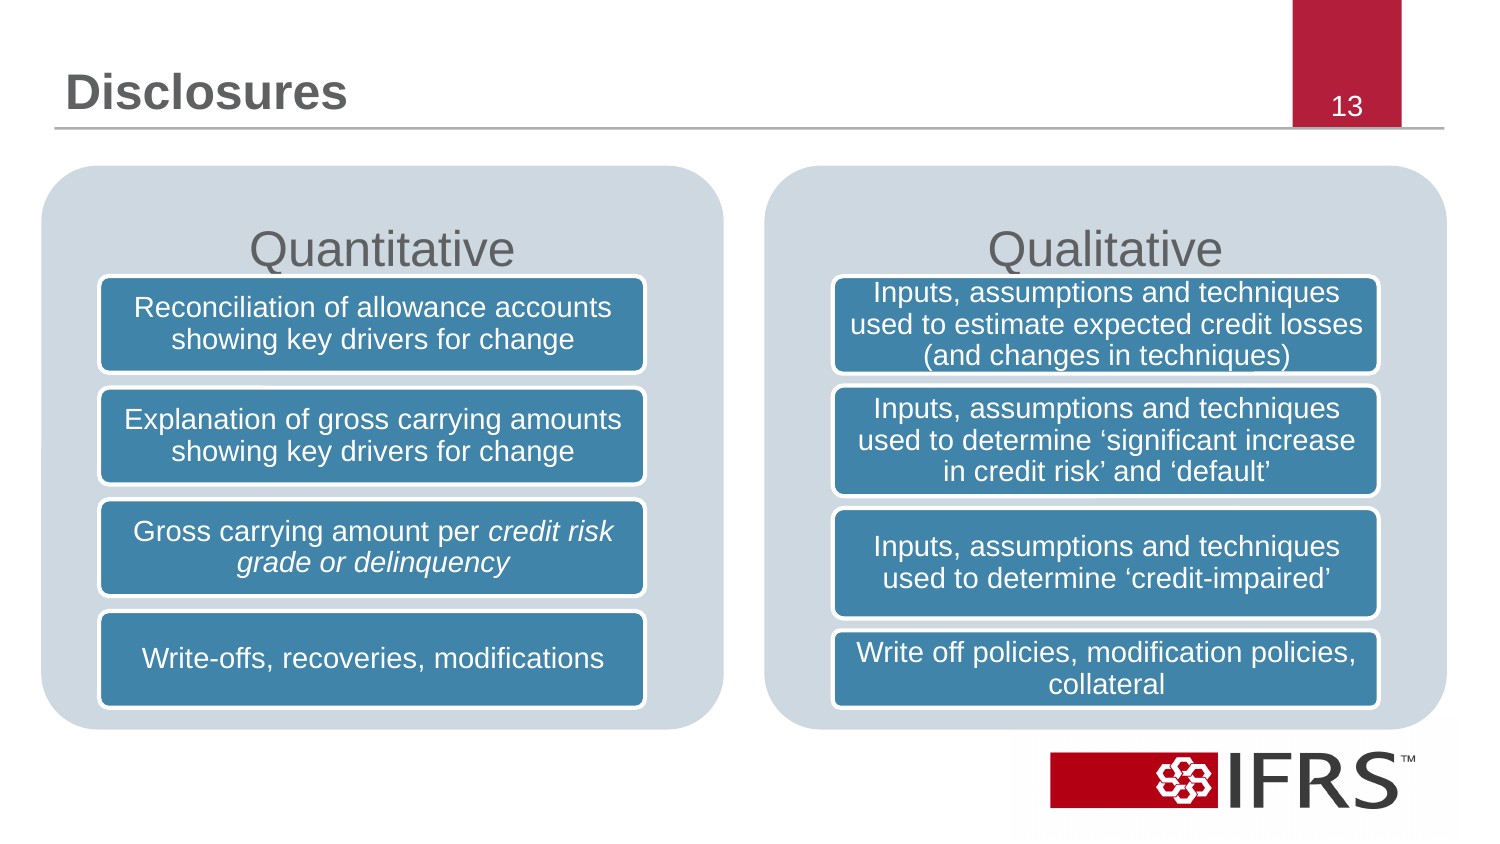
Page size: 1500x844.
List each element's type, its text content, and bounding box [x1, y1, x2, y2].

picture [1011, 719, 1459, 839]
title Disclosures [64, 22, 1177, 121]
slide_number 13 [1295, 87, 1399, 112]
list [29, 146, 1448, 812]
